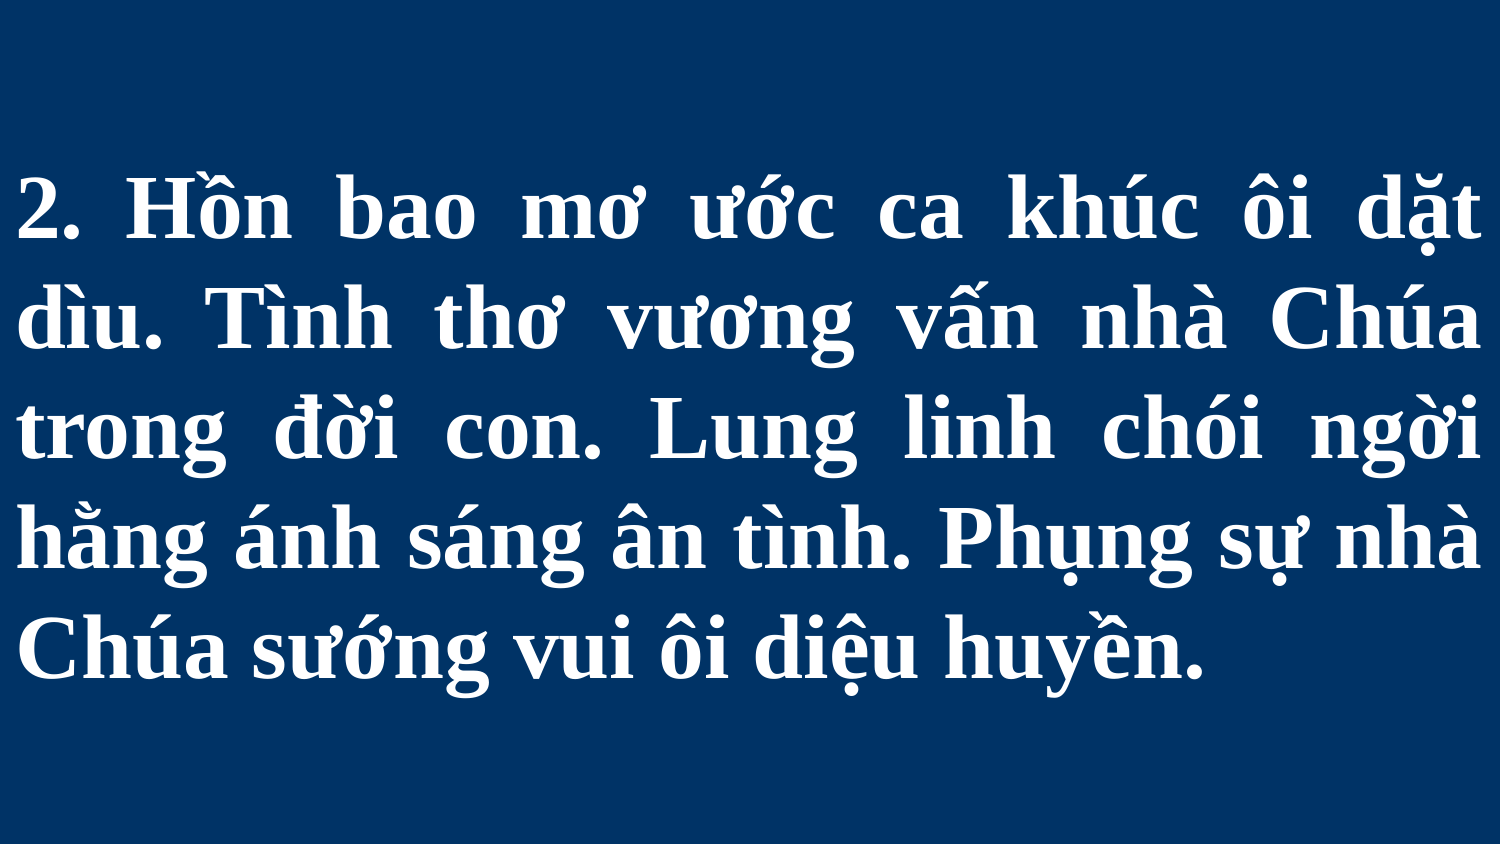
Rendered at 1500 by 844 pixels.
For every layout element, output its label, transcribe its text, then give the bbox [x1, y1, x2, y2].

title 2. Hồn bao mơ ước ca khúc ôi dặt dìu. Tình thơ vương vấn nhà Chúa trong đời con. Lung linh chói ngời hằng ánh sáng ân tình. Phụng sự nhà Chúa sướng vui ôi diệu huyền. [0, 0, 1500, 844]
